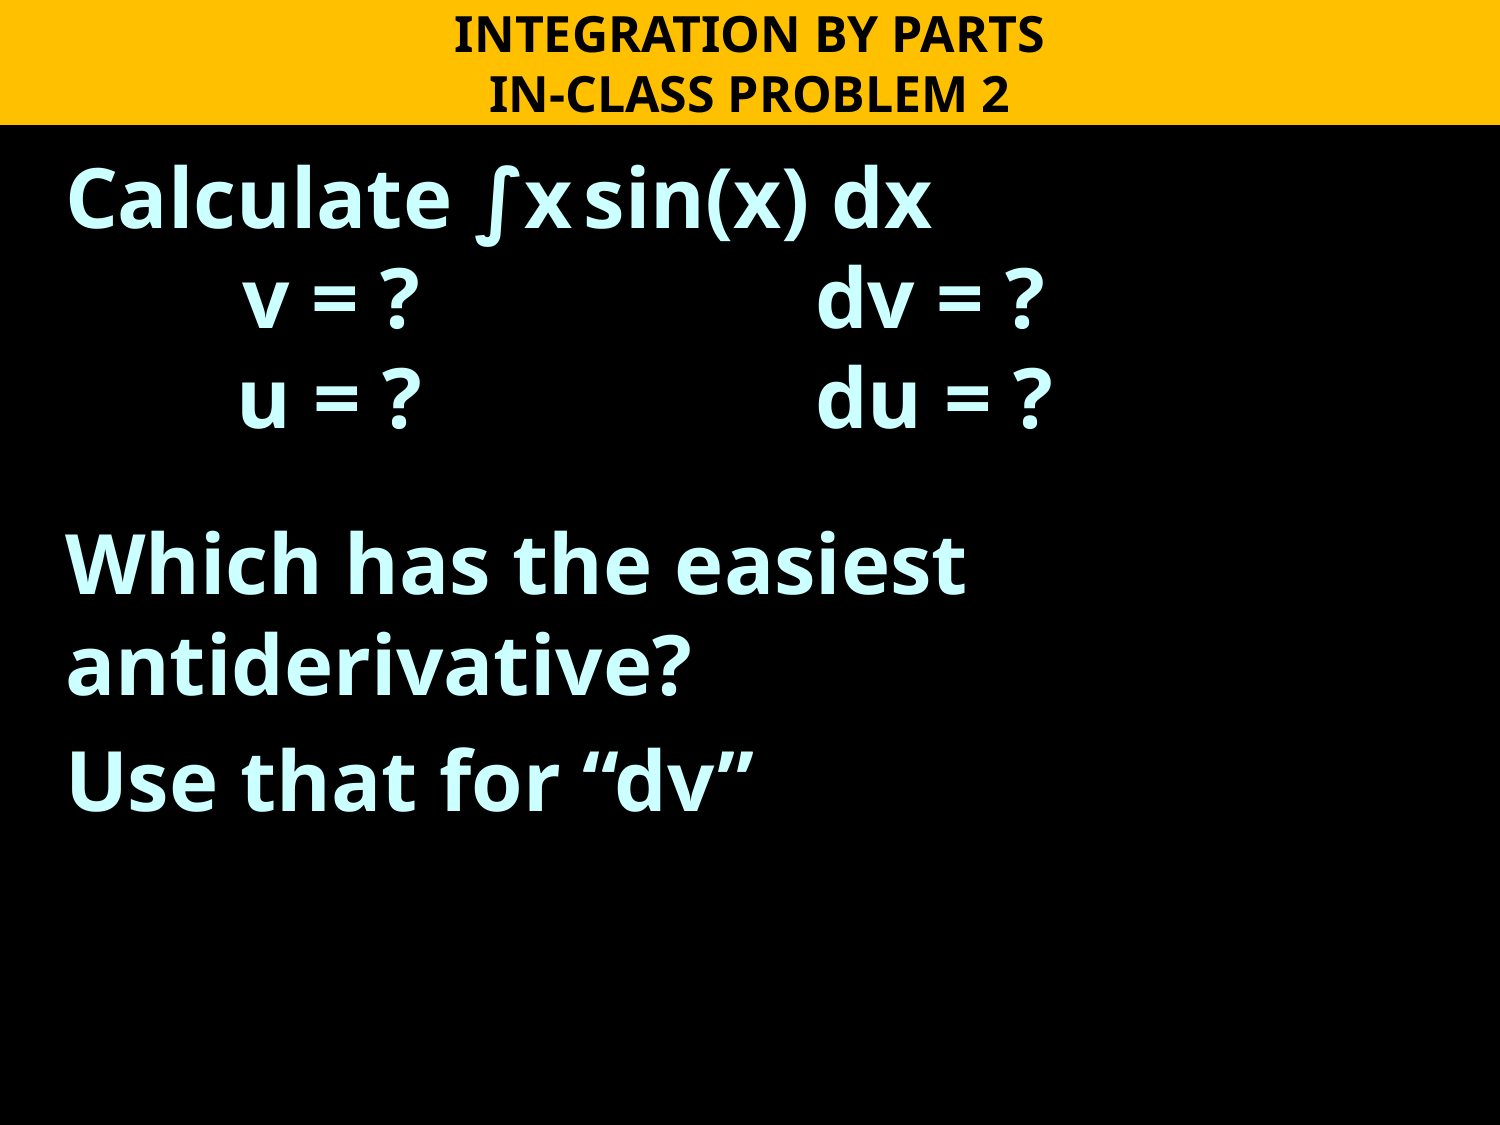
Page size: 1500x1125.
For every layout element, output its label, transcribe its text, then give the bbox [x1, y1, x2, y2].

list Calculate ∫x sin(x) dx v = ? dv = ? u = ? du = ? Which has the easiest antiderivative? Use that for “dv” [50, 137, 1475, 1063]
text_box INTEGRATION BY PARTS IN-CLASS PROBLEM 2 [0, 0, 1500, 125]
